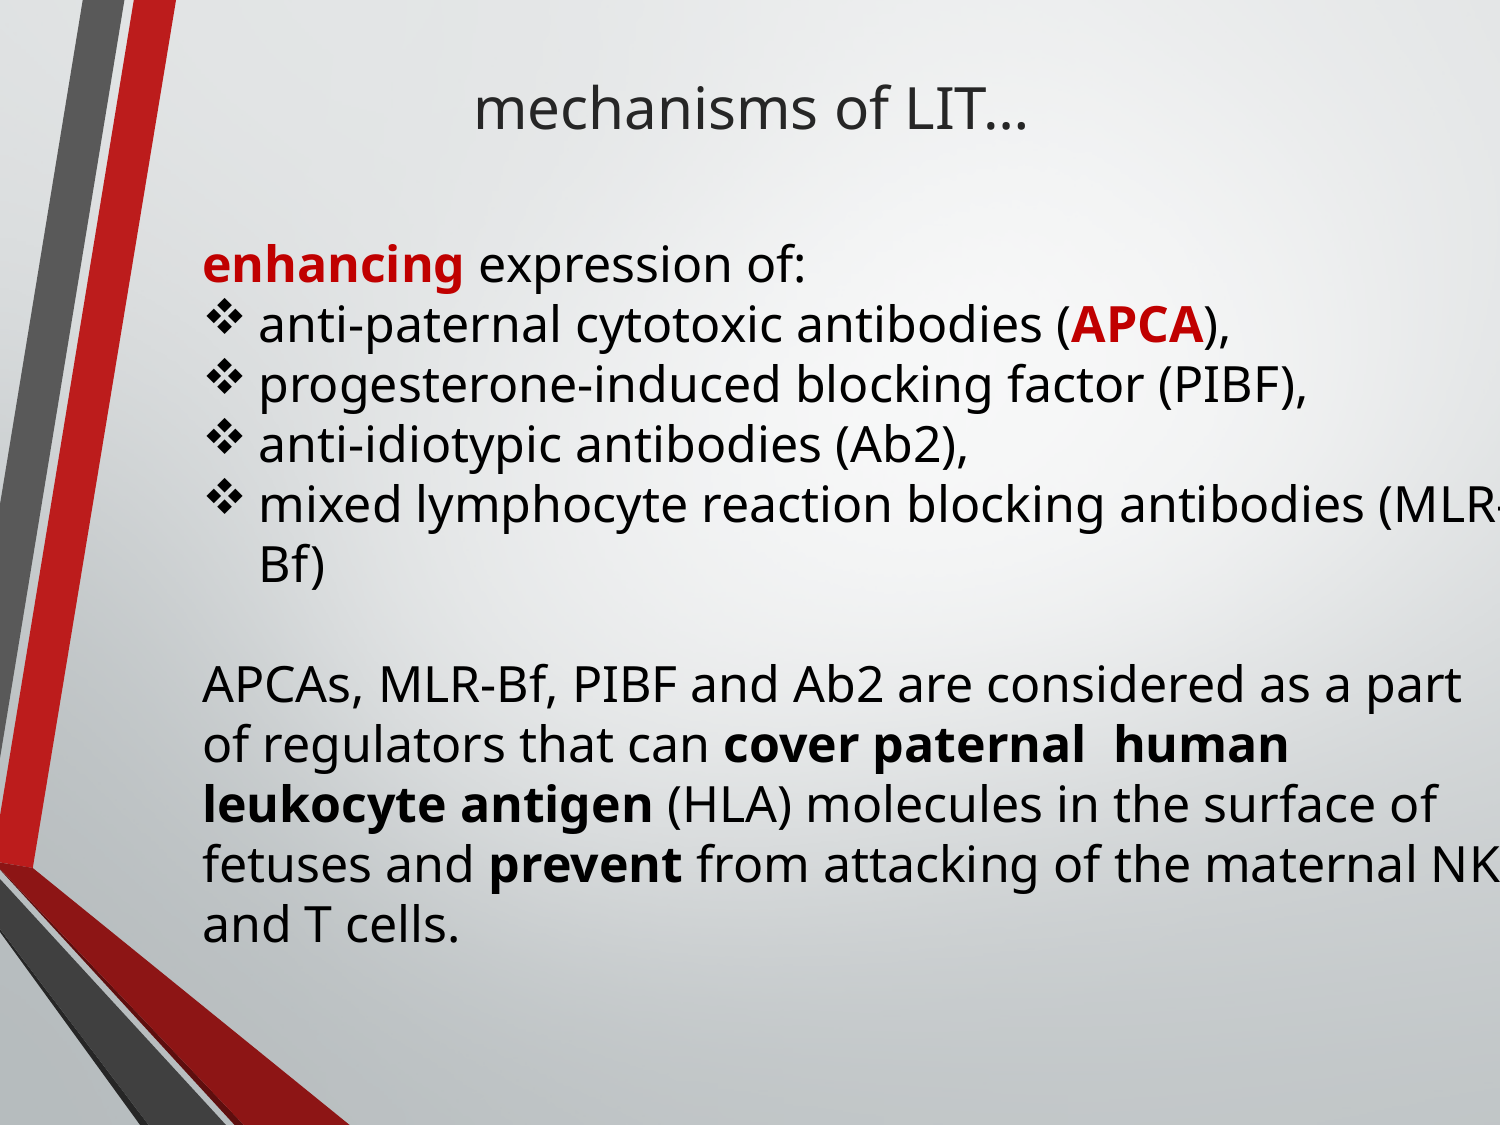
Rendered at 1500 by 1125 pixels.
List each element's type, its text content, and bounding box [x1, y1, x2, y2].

text_box enhancing expression of: anti-paternal cytotoxic antibodies (APCA), progesterone-induced blocking factor (PIBF), anti-idiotypic antibodies (Ab2), mixed lymphocyte reaction blocking antibodies (MLR-Bf) APCAs, MLR-Bf, PIBF and Ab2 are considered as a part of regulators that can cover paternal human leukocyte antigen (HLA) molecules in the surface of fetuses and prevent from attacking of the maternal NK and T cells. [187, 224, 1500, 1125]
list mechanisms of LIT… [39, 47, 1464, 166]
